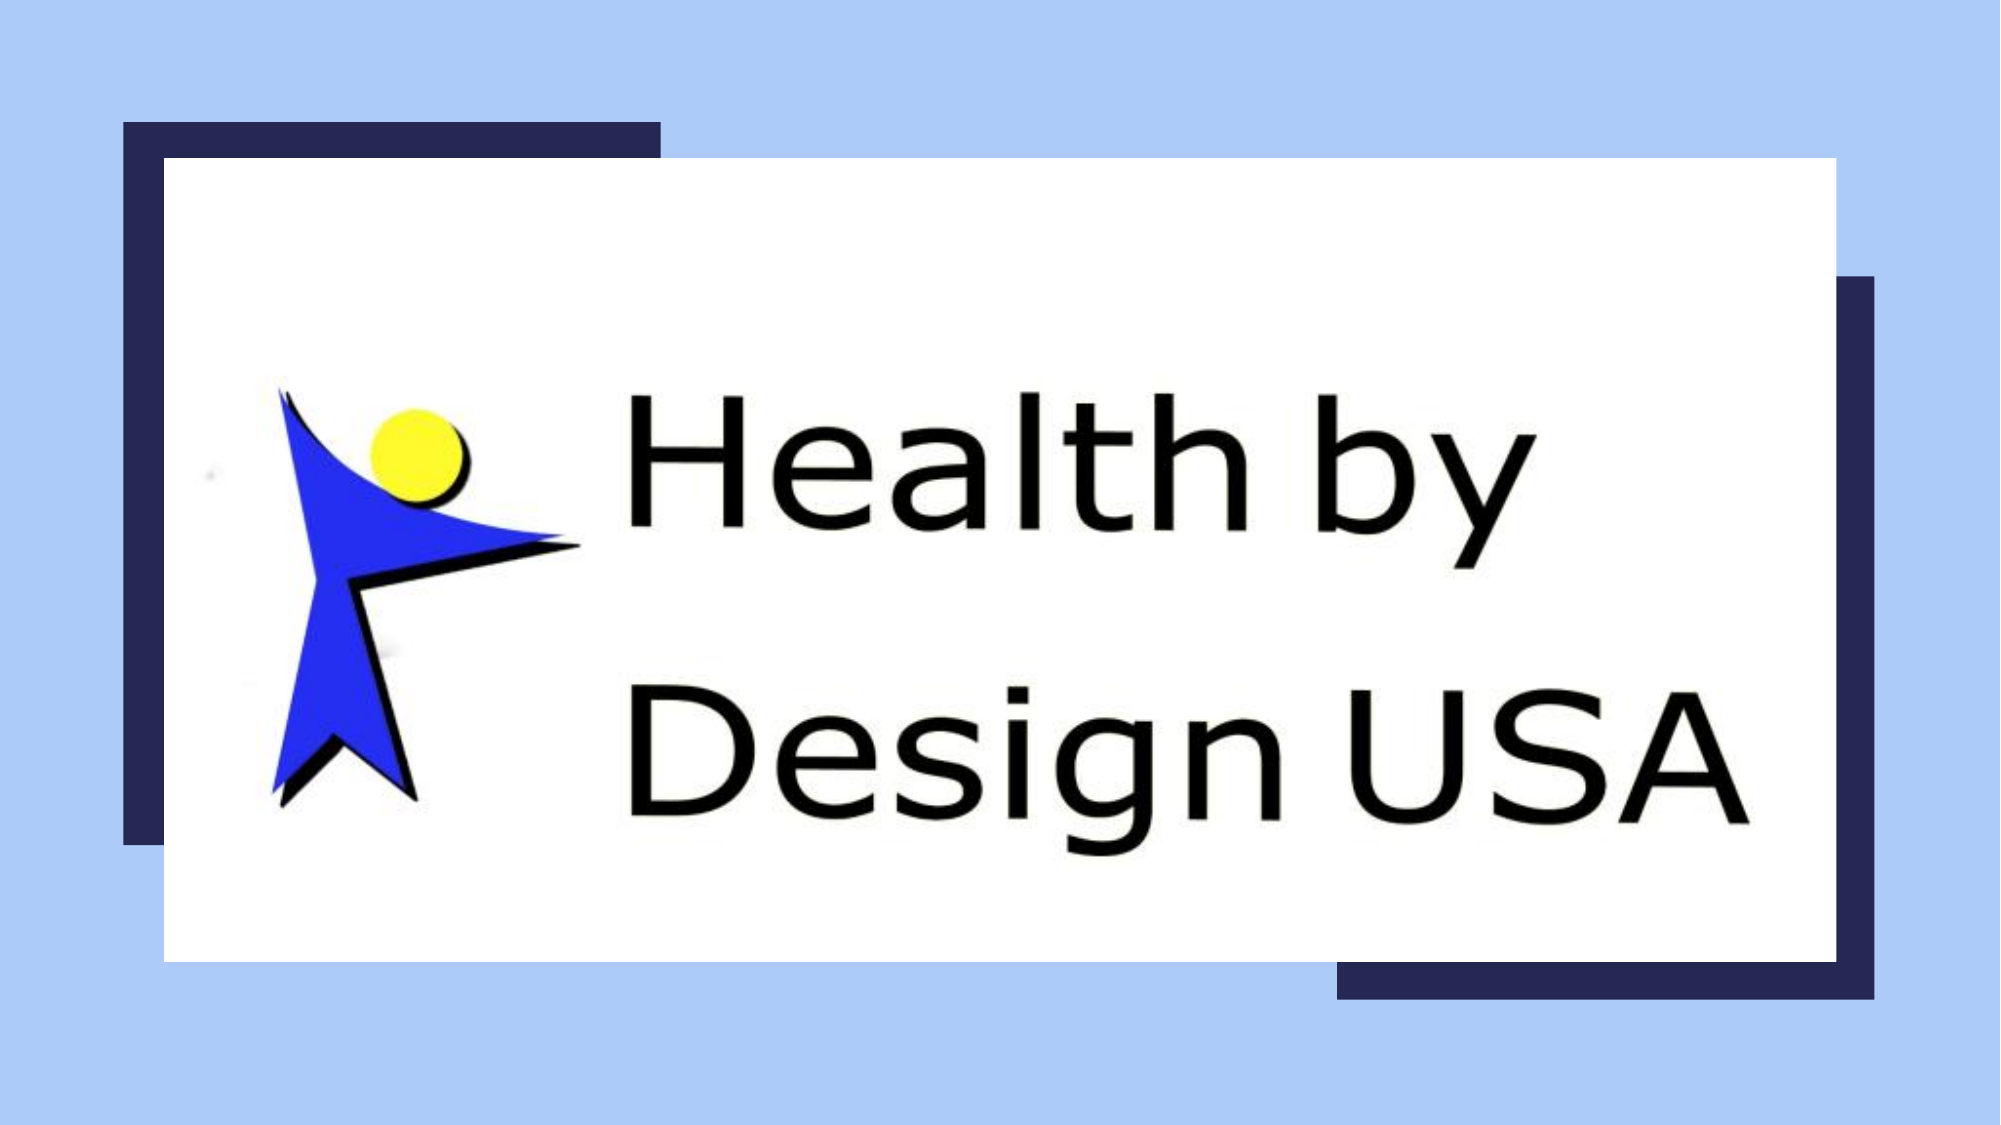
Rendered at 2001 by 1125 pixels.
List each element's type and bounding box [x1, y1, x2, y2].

text_box [123, 122, 1875, 1000]
picture [164, 158, 1837, 962]
text_box [0, 0, 2000, 1125]
